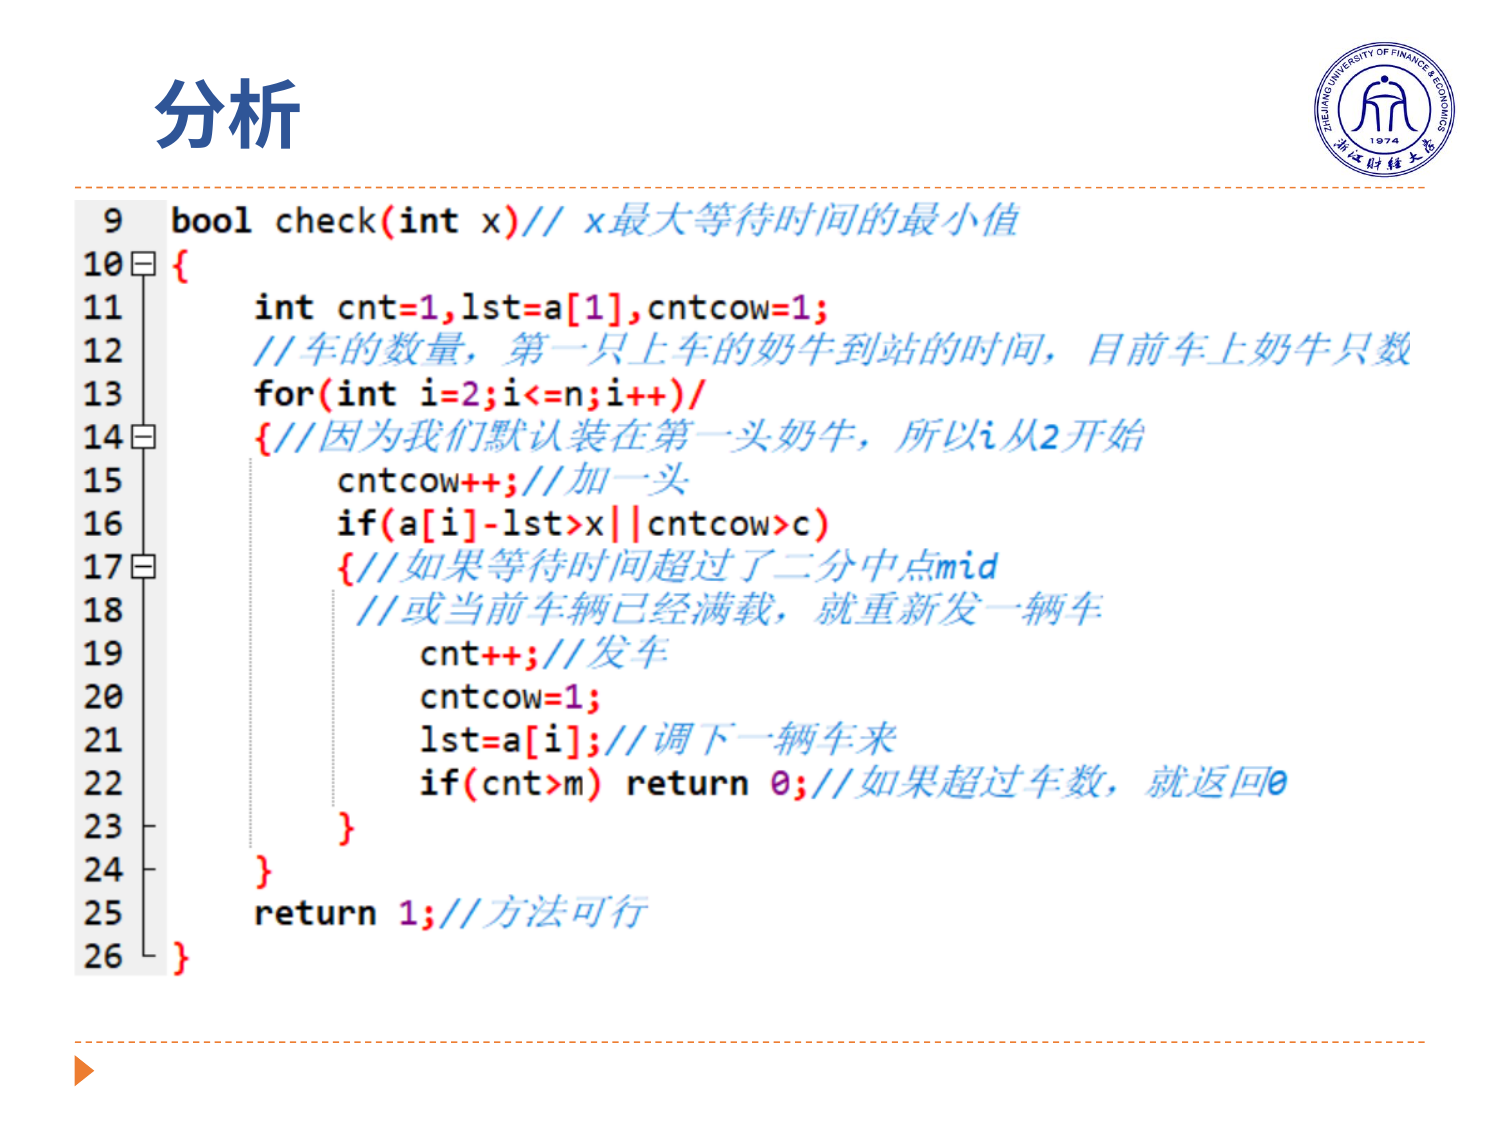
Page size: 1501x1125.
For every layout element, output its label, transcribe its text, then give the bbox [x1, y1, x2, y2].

picture [1308, 37, 1460, 182]
slide_number [1059, 1042, 1398, 1103]
title 分析 [103, 59, 1398, 178]
picture [73, 200, 1410, 977]
